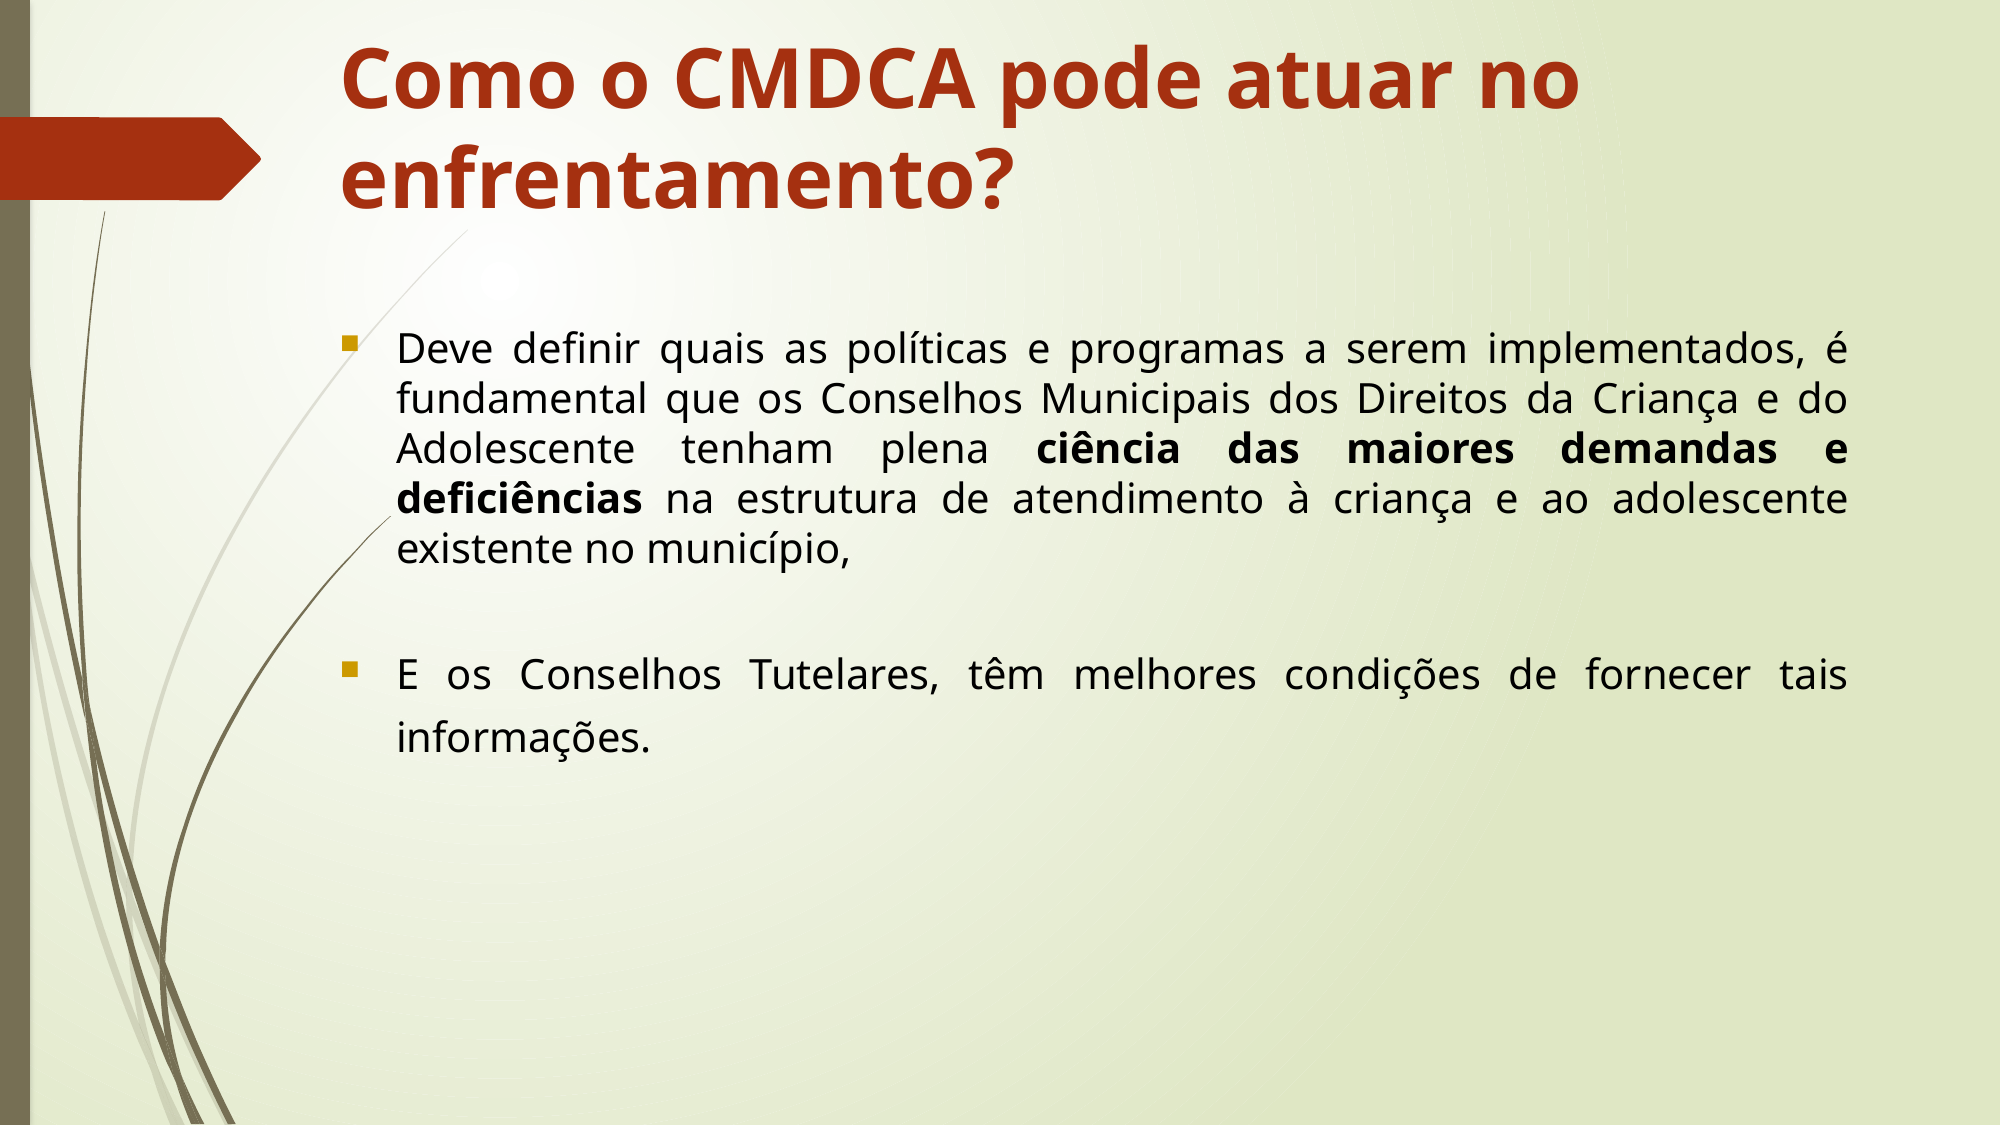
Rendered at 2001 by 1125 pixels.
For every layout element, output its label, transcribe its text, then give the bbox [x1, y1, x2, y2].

text_box Deve definir quais as políticas e programas a serem implementados, é fundamental que os Conselhos Municipais dos Direitos da Criança e do Adolescente tenham plena ciência das maiores demandas e deficiências na estrutura de atendimento à criança e ao adolescente existente no município, E os Conselhos Tutelares, têm melhores condições de fornecer tais informações. [324, 314, 1865, 1006]
text_box Como o CMDCA pode atuar no enfrentamento? [324, 45, 1675, 233]
